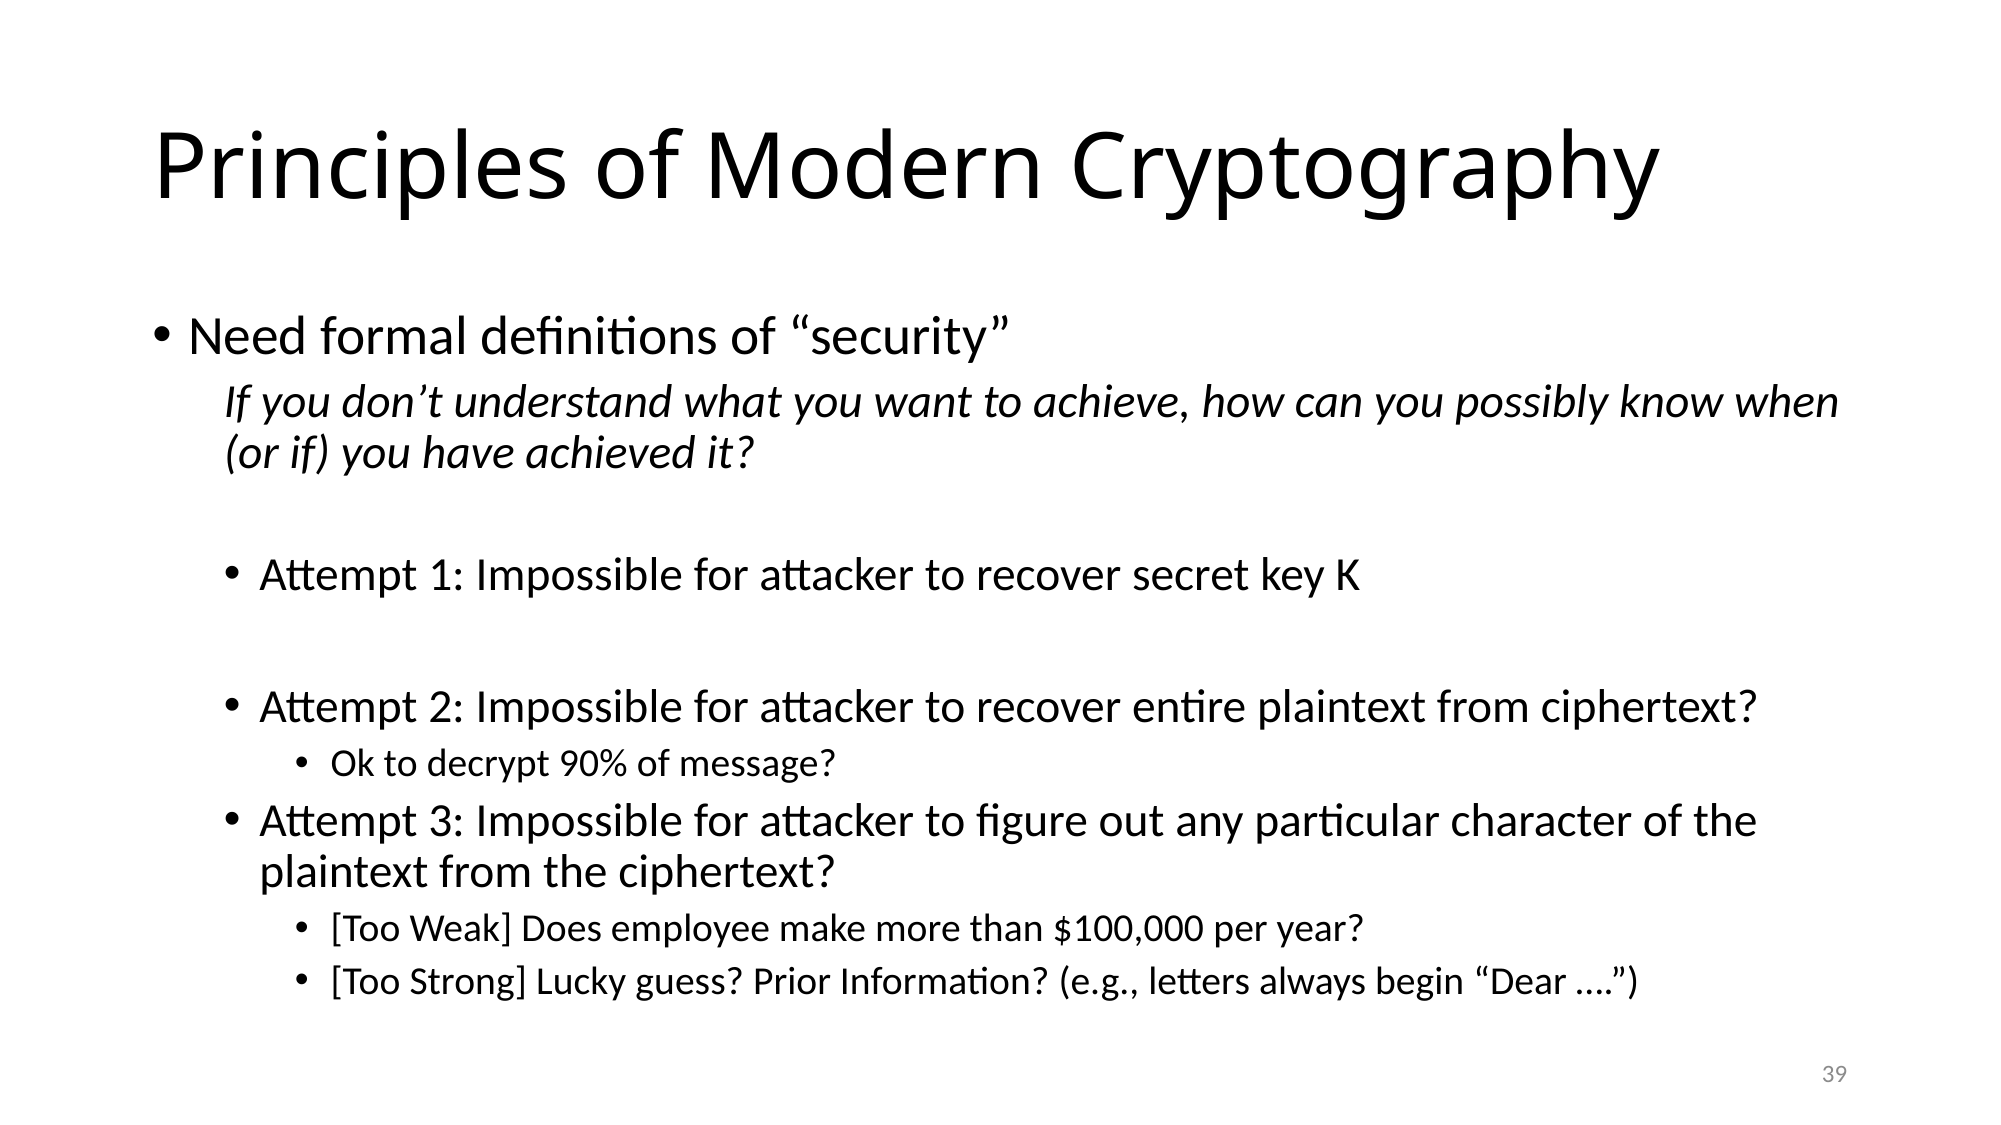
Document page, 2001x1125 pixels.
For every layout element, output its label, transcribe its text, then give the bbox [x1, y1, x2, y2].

slide_number 39 [1412, 1042, 1863, 1103]
title Principles of Modern Cryptography [137, 59, 1863, 278]
